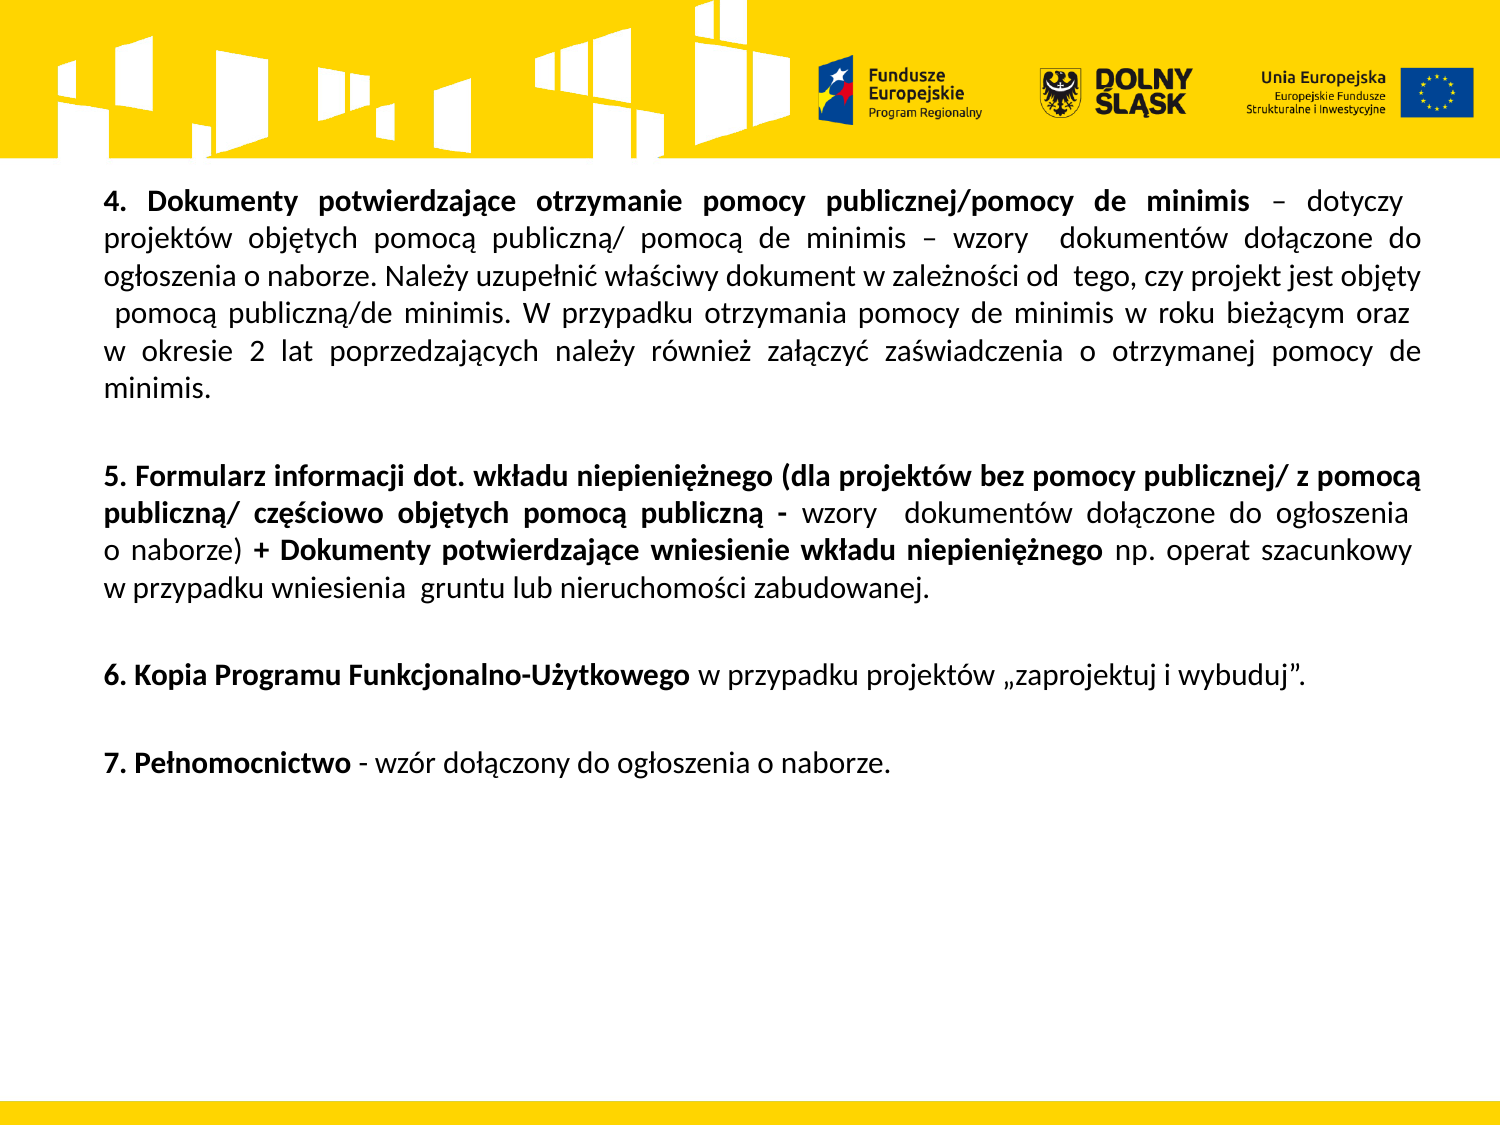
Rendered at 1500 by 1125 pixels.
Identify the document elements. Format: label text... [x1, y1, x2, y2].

picture [0, 0, 1500, 1125]
list 4. Dokumenty potwierdzające otrzymanie pomocy publicznej/pomocy de minimis – dotyczy projektów objętych pomocą publiczną/ pomocą de minimis – wzory dokumentów dołączone do ogłoszenia o naborze. Należy uzupełnić właściwy dokument w zależności od tego, czy projekt jest objęty pomocą publiczną/de minimis. W przypadku otrzymania pomocy de minimis w roku bieżącym oraz w okresie 2 lat poprzedzających należy również załączyć zaświadczenia o otrzymanej pomocy de minimis. 5. Formularz informacji dot. wkładu niepieniężnego (dla projektów bez pomocy publicznej/ z pomocą publiczną/ częściowo objętych pomocą publiczną - wzory dokumentów dołączone do ogłoszenia o naborze) + Dokumenty potwierdzające wniesienie wkładu niepieniężnego np. operat szacunkowy w przypadku wniesienia gruntu lub nieruchomości zabudowanej. 6. Kopia Programu Funkcjonalno-Użytkowego w przypadku projektów „zaprojektuj i wybuduj”. 7. Pełnomocnictwo - wzór dołączony do ogłoszenia o naborze. [88, 172, 1439, 1059]
